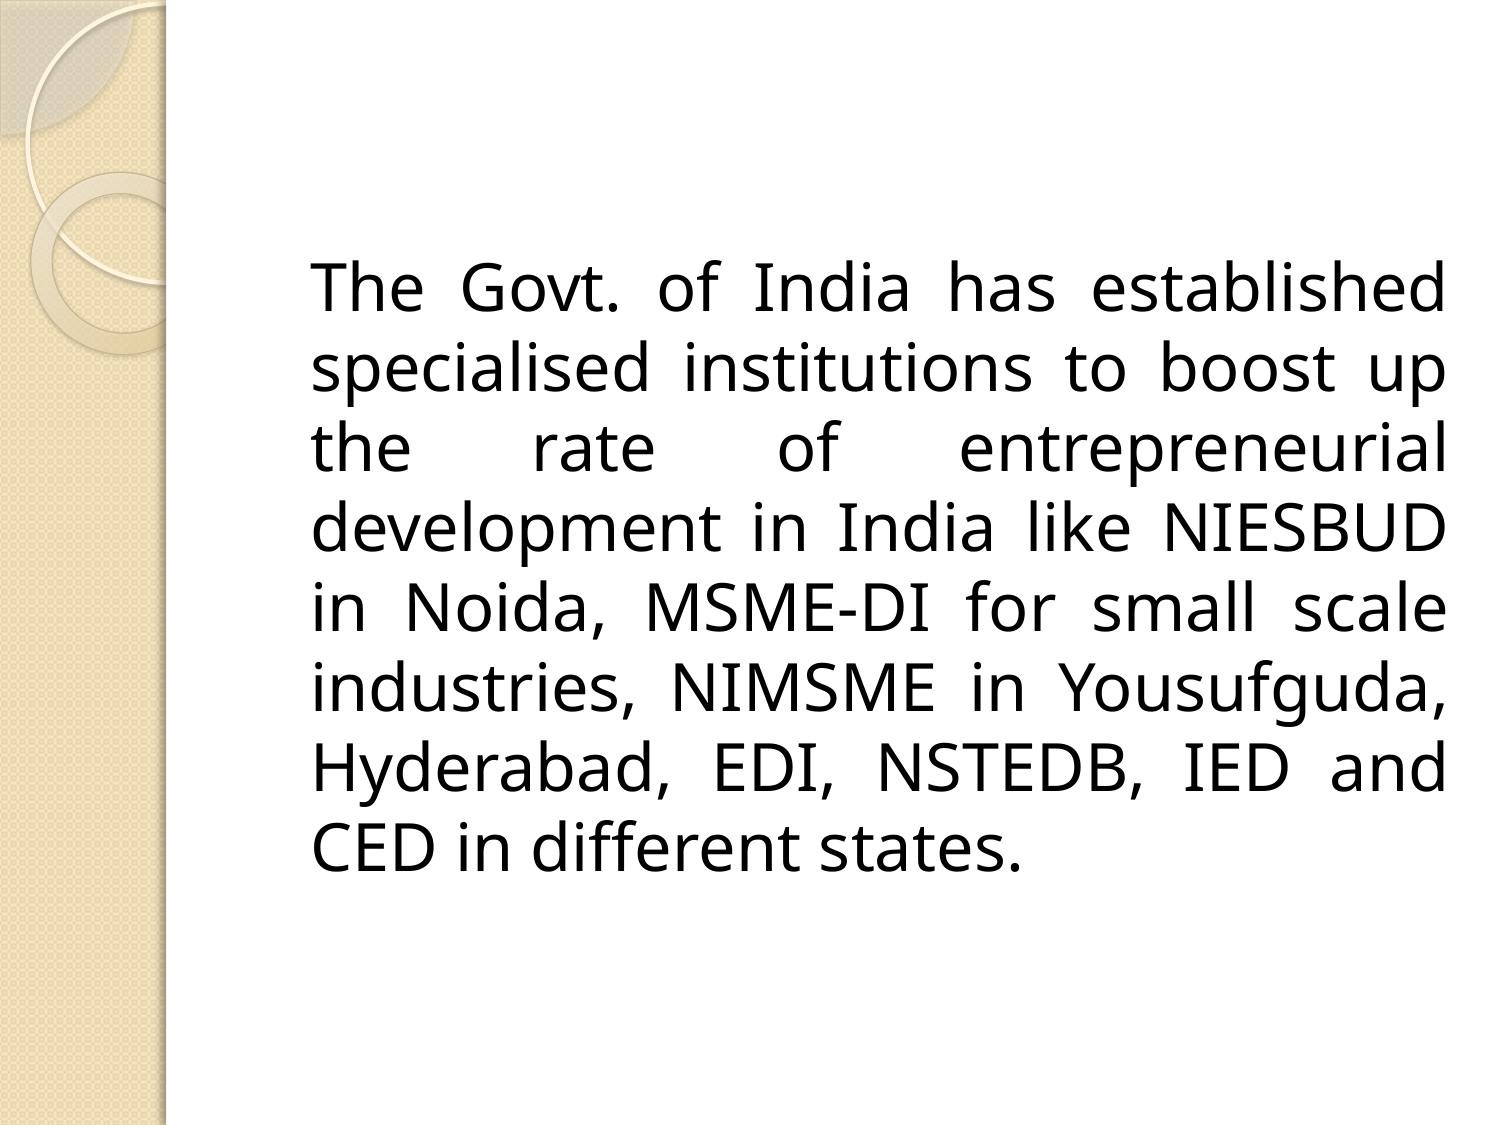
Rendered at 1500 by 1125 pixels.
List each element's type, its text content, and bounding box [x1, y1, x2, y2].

list The Govt. of India has established specialised institutions to boost up the rate of entrepreneurial development in India like NIESBUD in Noida, MSME-DI for small scale industries, NIMSME in Yousufguda, Hyderabad, EDI, NSTEDB, IED and CED in different states. [235, 237, 1466, 1025]
